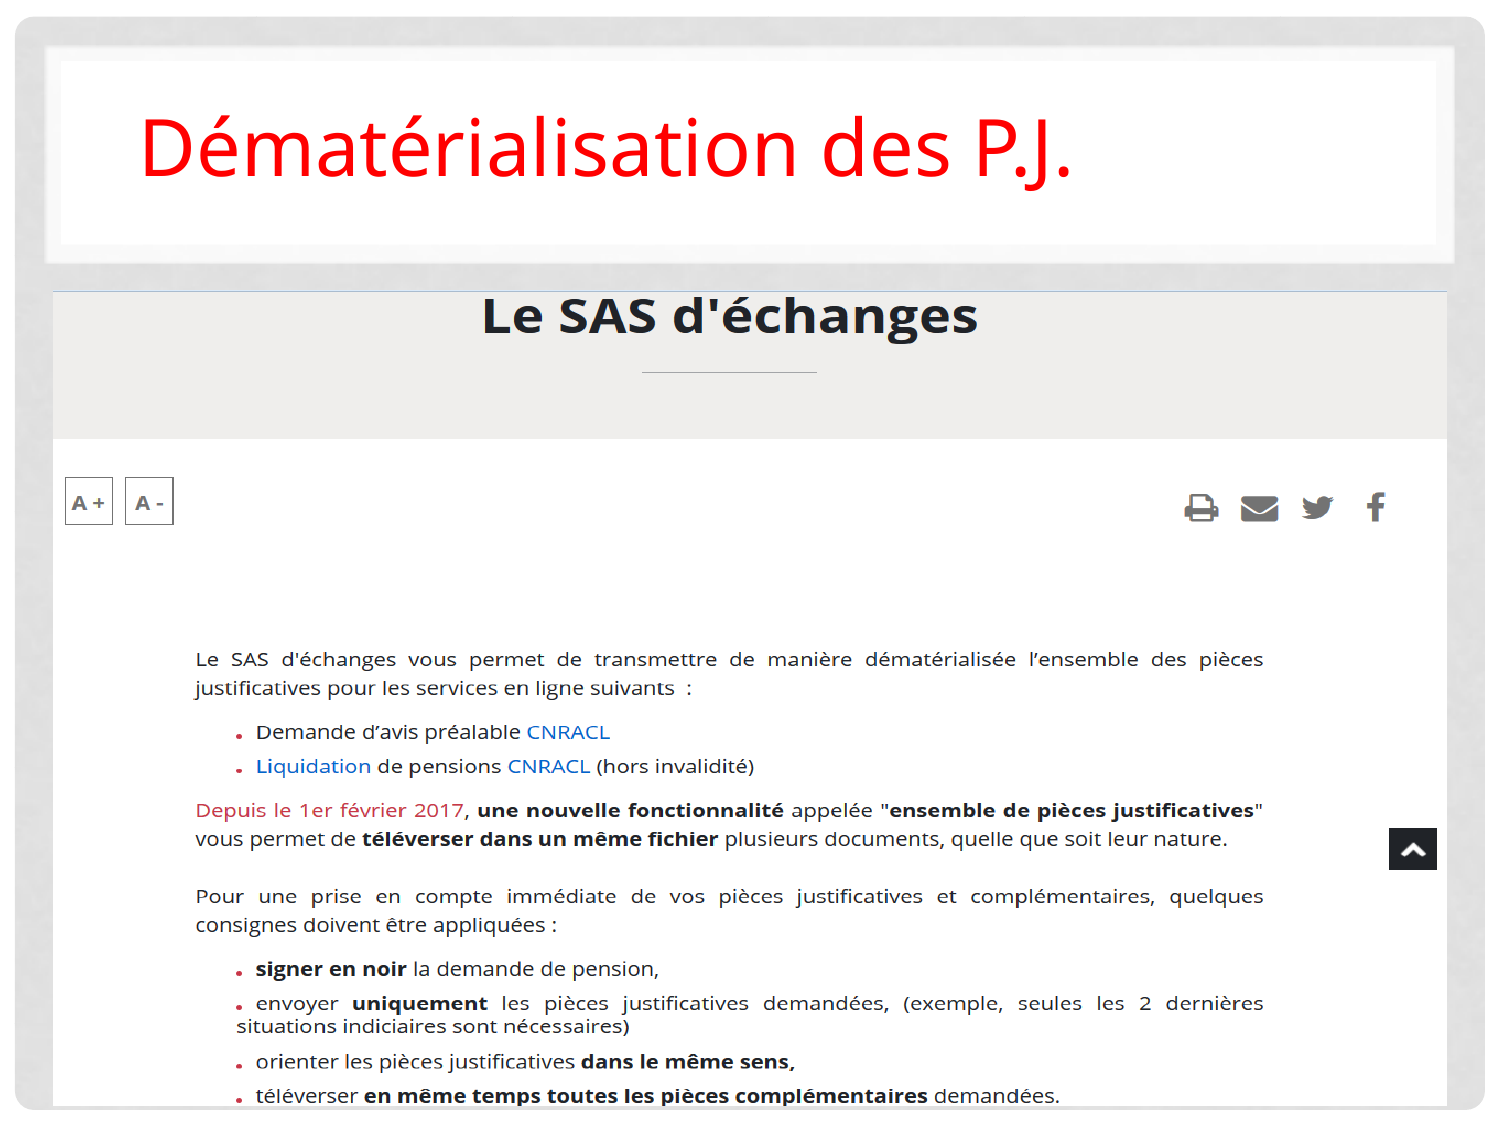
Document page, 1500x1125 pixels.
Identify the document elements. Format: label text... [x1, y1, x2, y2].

text_box Dématérialisation des P.J. [123, 90, 1270, 200]
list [52, 290, 1448, 1107]
